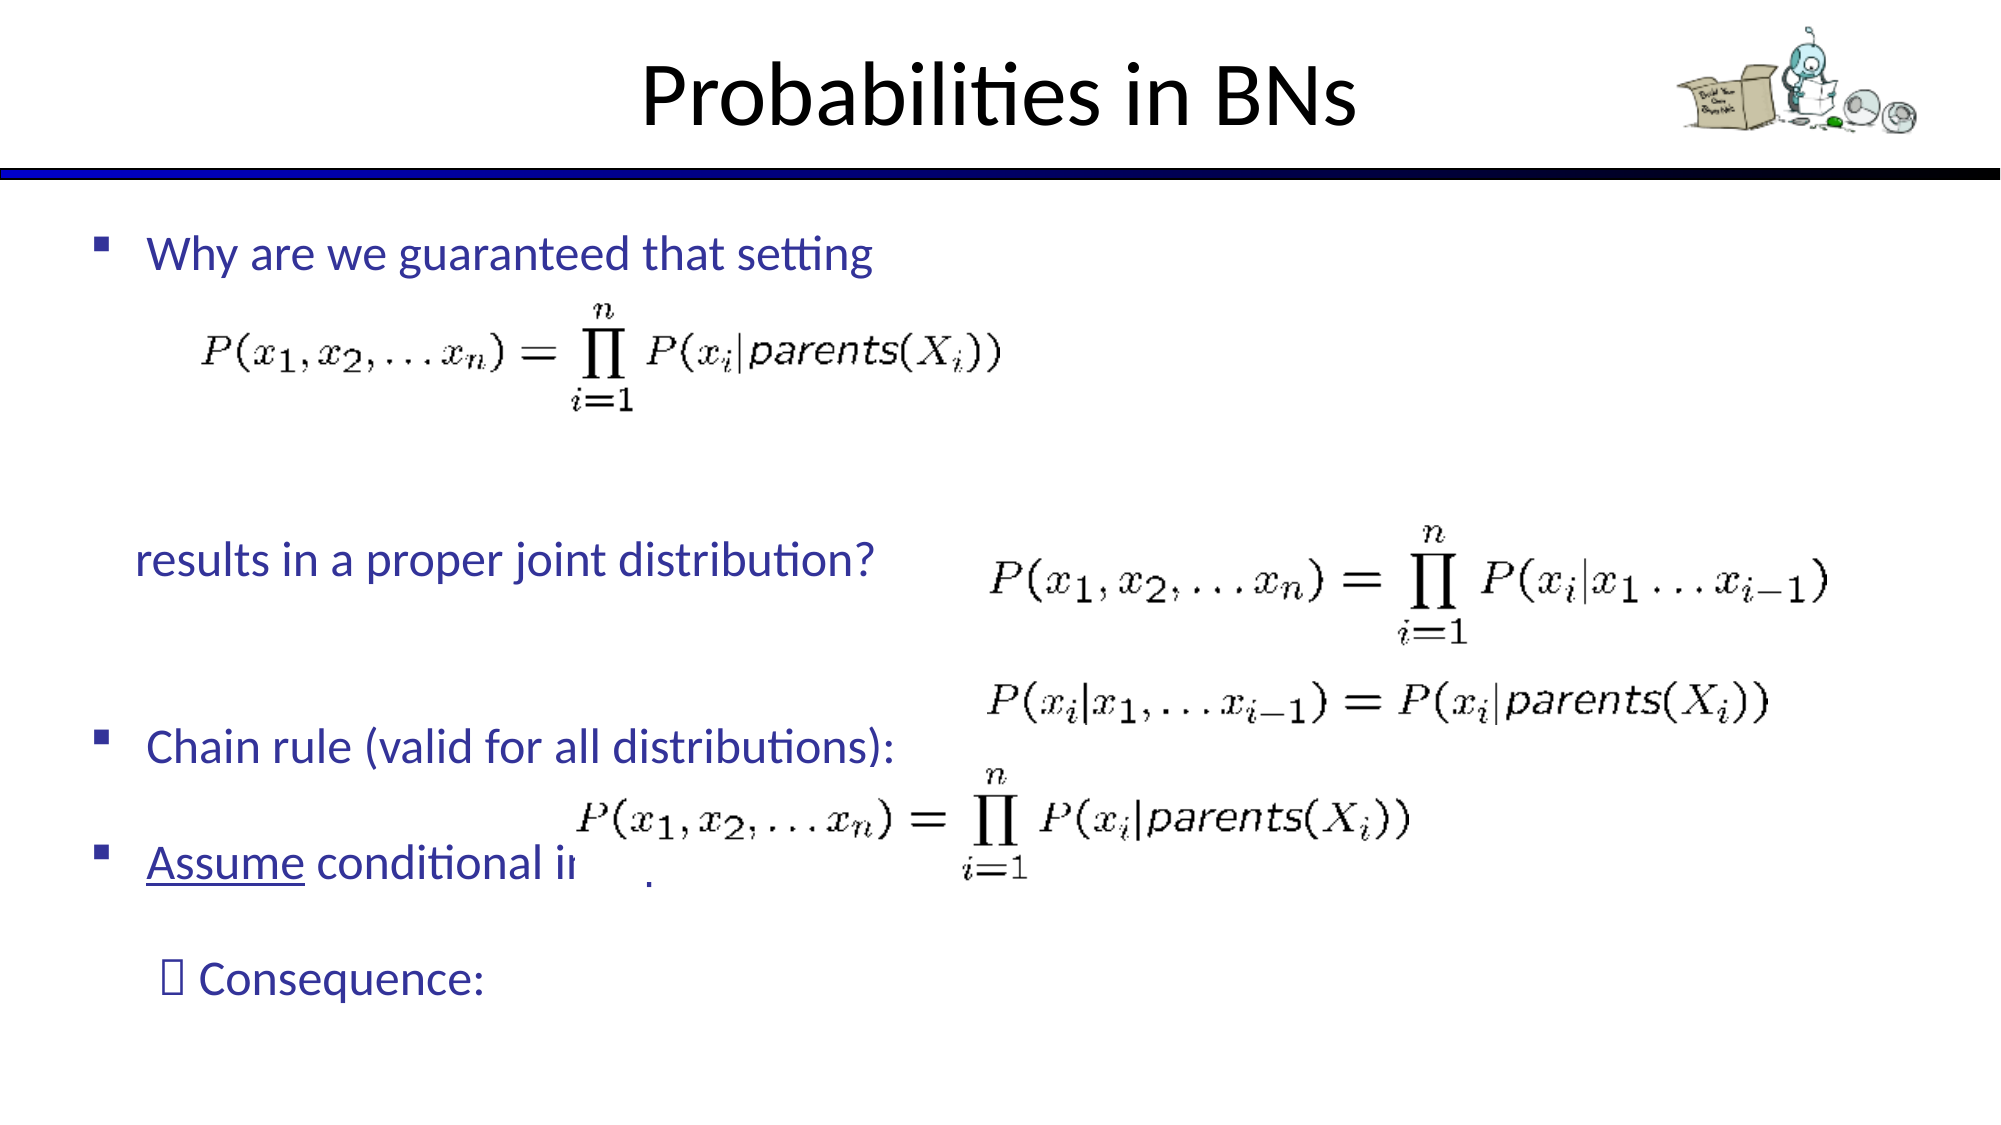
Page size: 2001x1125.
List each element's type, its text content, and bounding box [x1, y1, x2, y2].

picture [199, 301, 1001, 413]
picture [987, 524, 1827, 648]
picture [987, 680, 1768, 726]
picture [574, 767, 1409, 883]
picture [1674, 24, 2000, 326]
list Why are we guaranteed that setting results in a proper joint distribution? Chain rule (valid for all distributions): Assume conditional independences:  Consequence: Not every BN can represent every joint distribution The topology enforces certain conditional independencies [74, 224, 1426, 1013]
title Probabilities in BNs [462, 0, 1538, 183]
